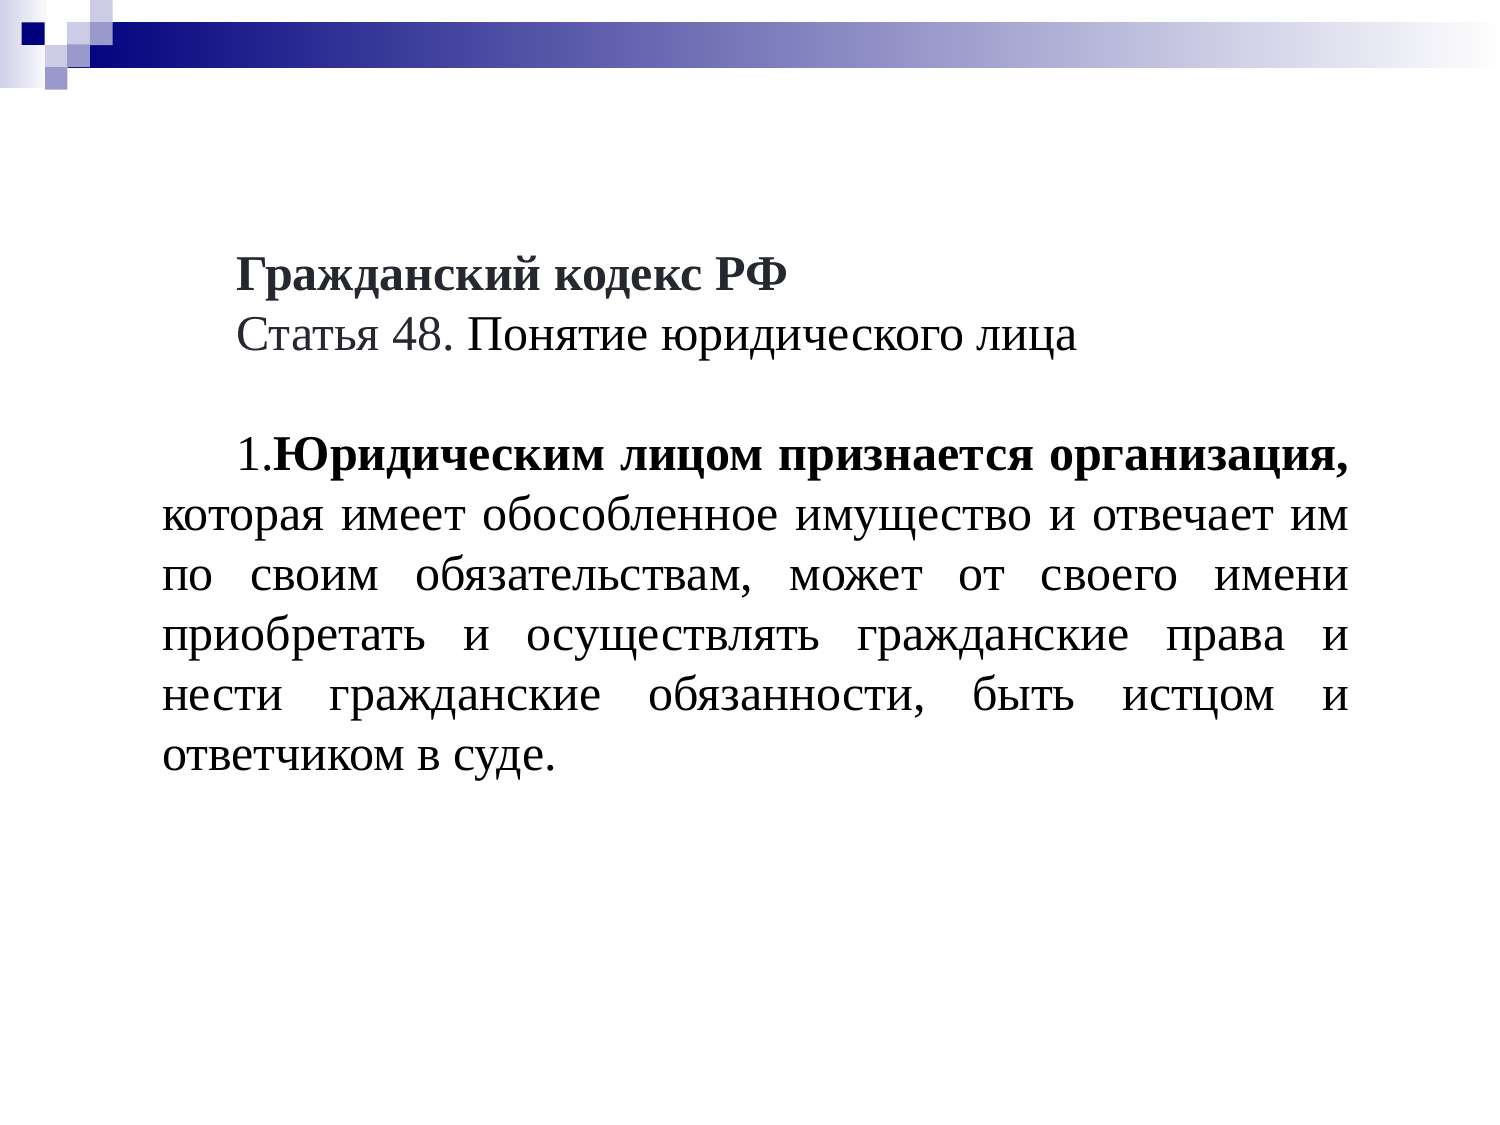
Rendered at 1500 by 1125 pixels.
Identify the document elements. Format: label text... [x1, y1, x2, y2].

text_box Гражданский кодекс РФ Статья 48. Понятие юридического лица 1.Юридическим лицом признается организация, которая имеет обособленное имущество и отвечает им по своим обязательствам, может от своего имени приобретать и осуществлять гражданские права и нести гражданские обязанности, быть истцом и ответчиком в суде. [147, 172, 1365, 788]
